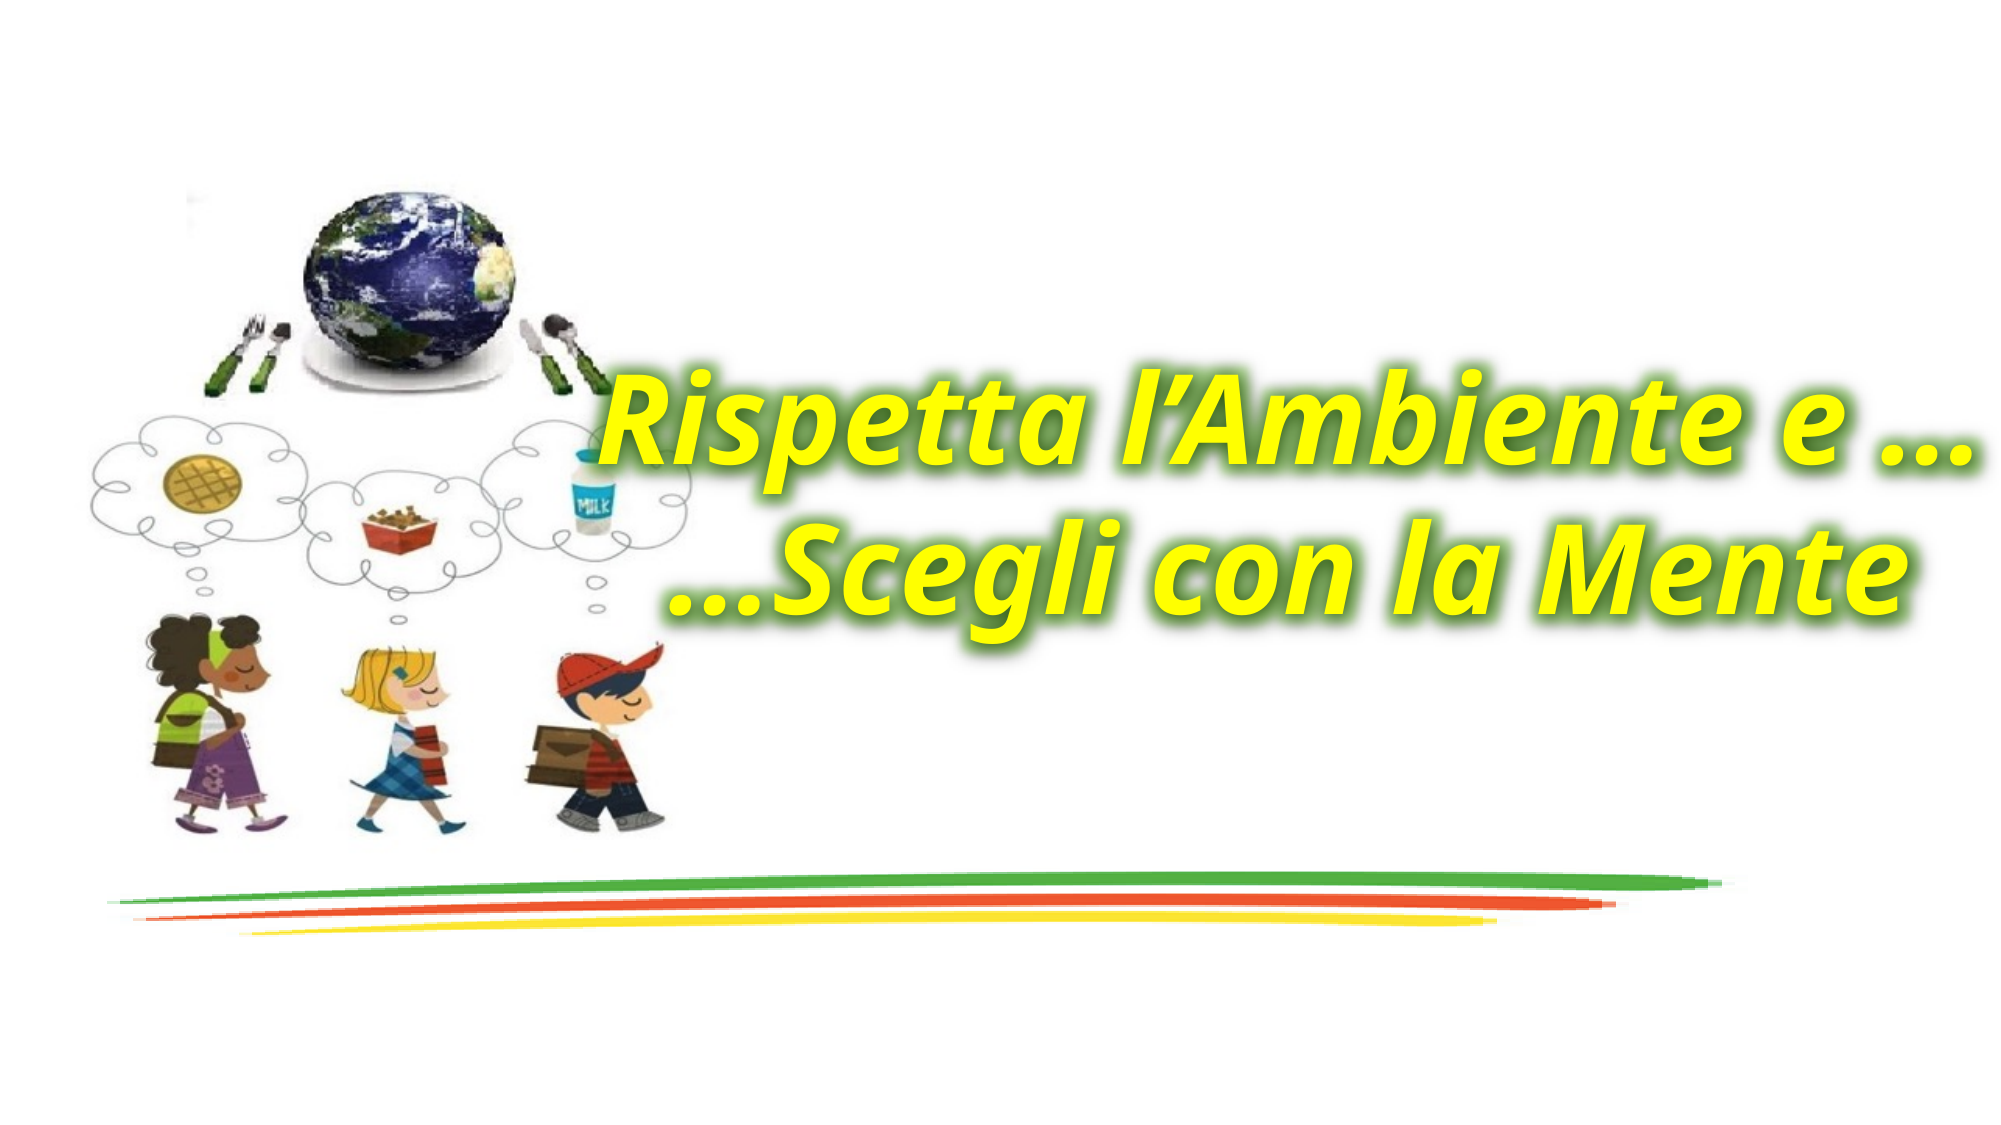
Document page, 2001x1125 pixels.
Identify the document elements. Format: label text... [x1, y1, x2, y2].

picture [0, 50, 1775, 937]
text_box Rispetta l’Ambiente e … …Scegli con la Mente [844, 331, 2000, 647]
